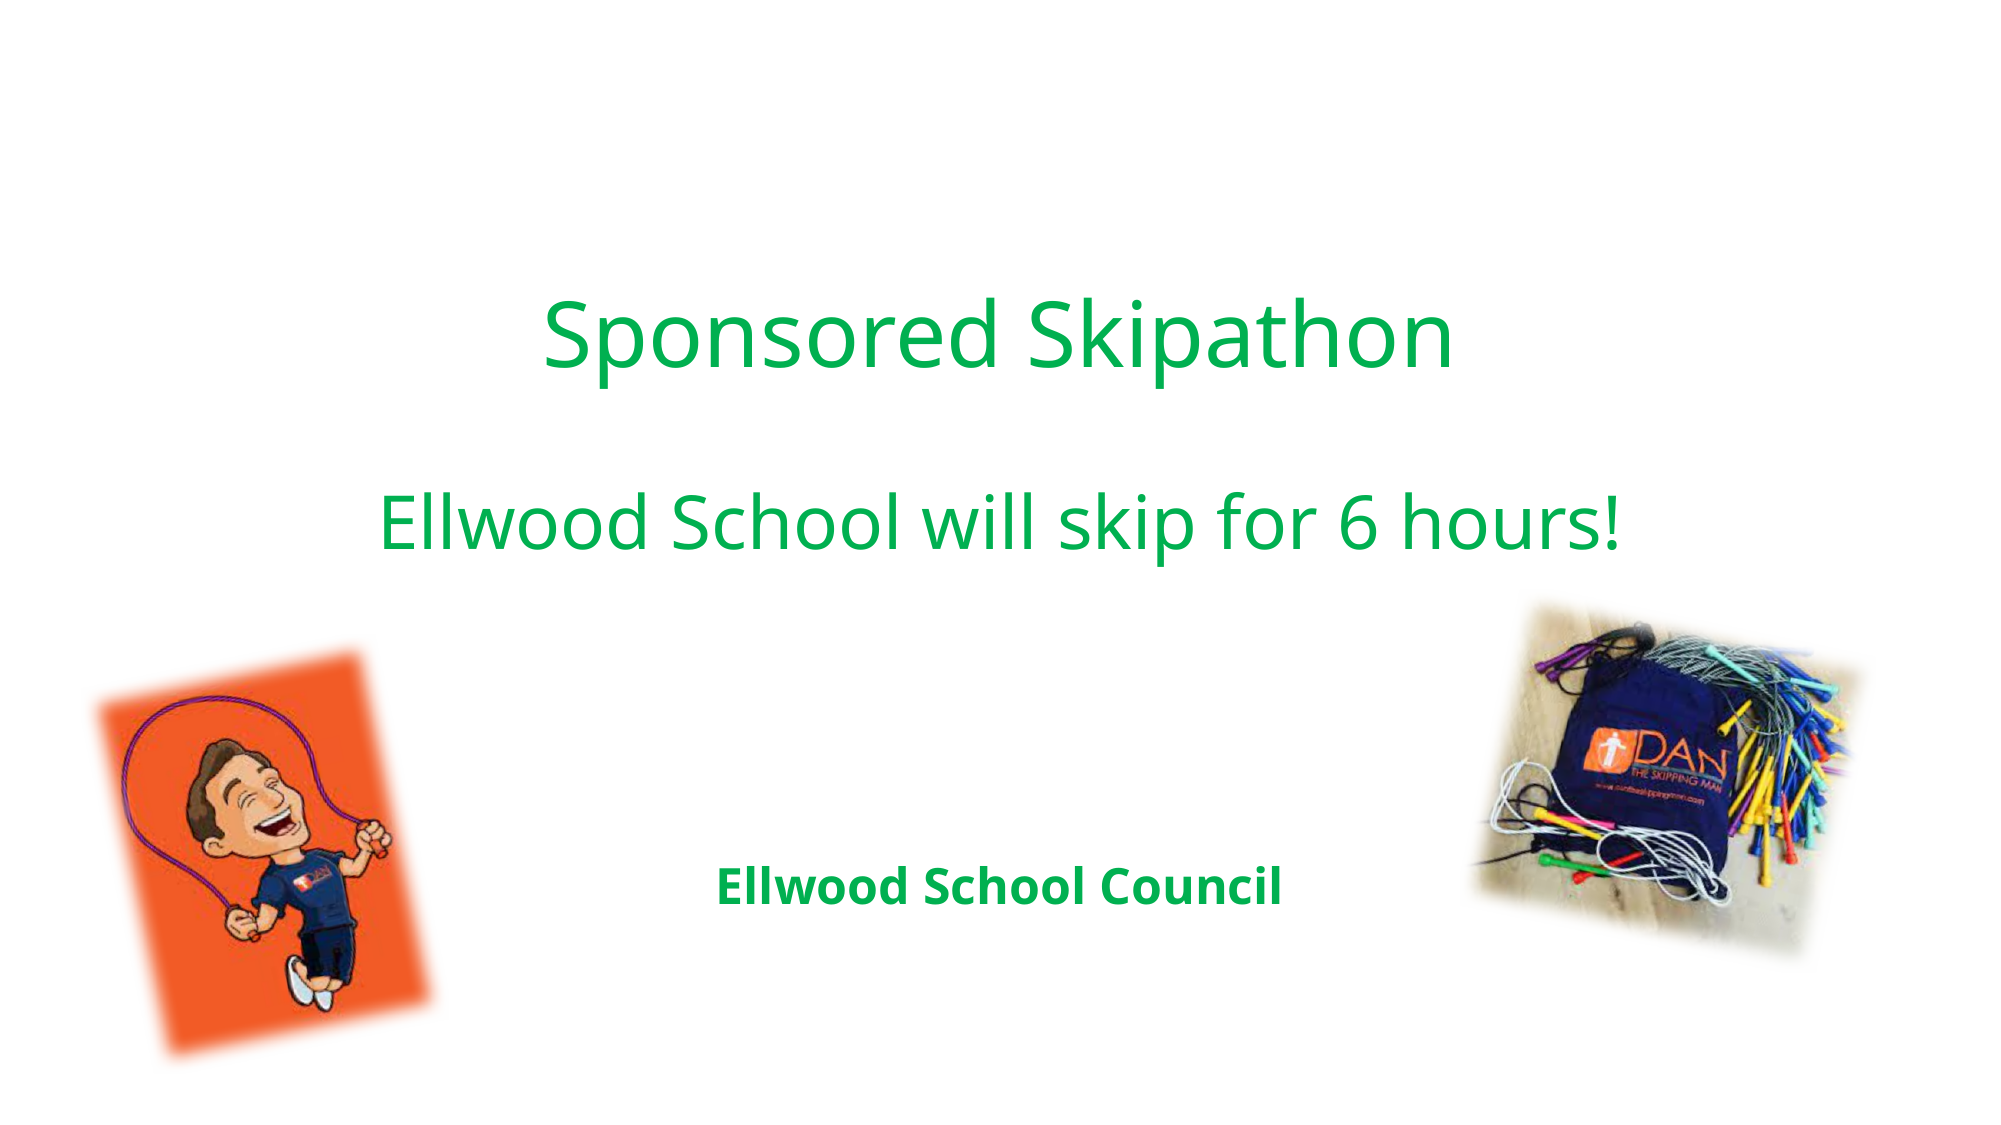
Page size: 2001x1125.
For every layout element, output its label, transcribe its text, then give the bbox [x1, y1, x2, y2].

picture [1481, 615, 1853, 947]
picture [110, 653, 419, 1054]
title Sponsored Skipathon Ellwood School will skip for 6 hours! [125, 181, 1875, 574]
subtitle Ellwood School Council [249, 853, 1750, 1125]
